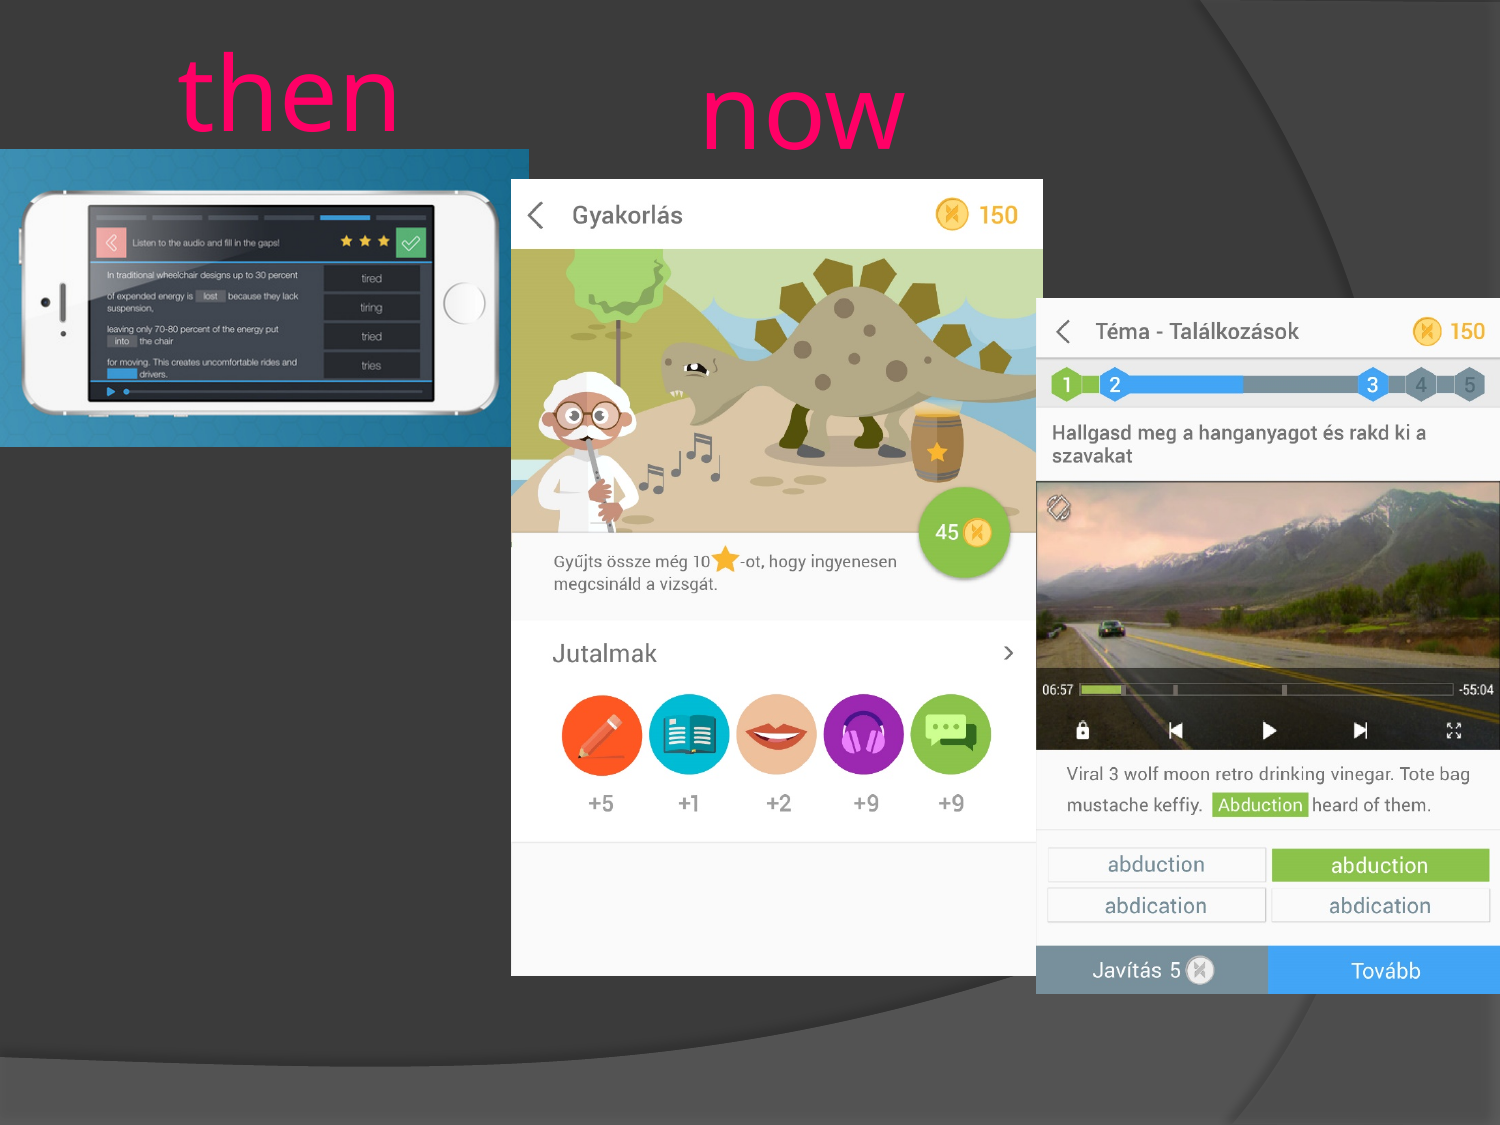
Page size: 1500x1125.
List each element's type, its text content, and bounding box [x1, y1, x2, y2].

picture [1036, 297, 1500, 994]
picture [510, 178, 1043, 976]
picture [0, 148, 529, 448]
text_box now [683, 37, 1175, 178]
text_box then [162, 19, 654, 160]
